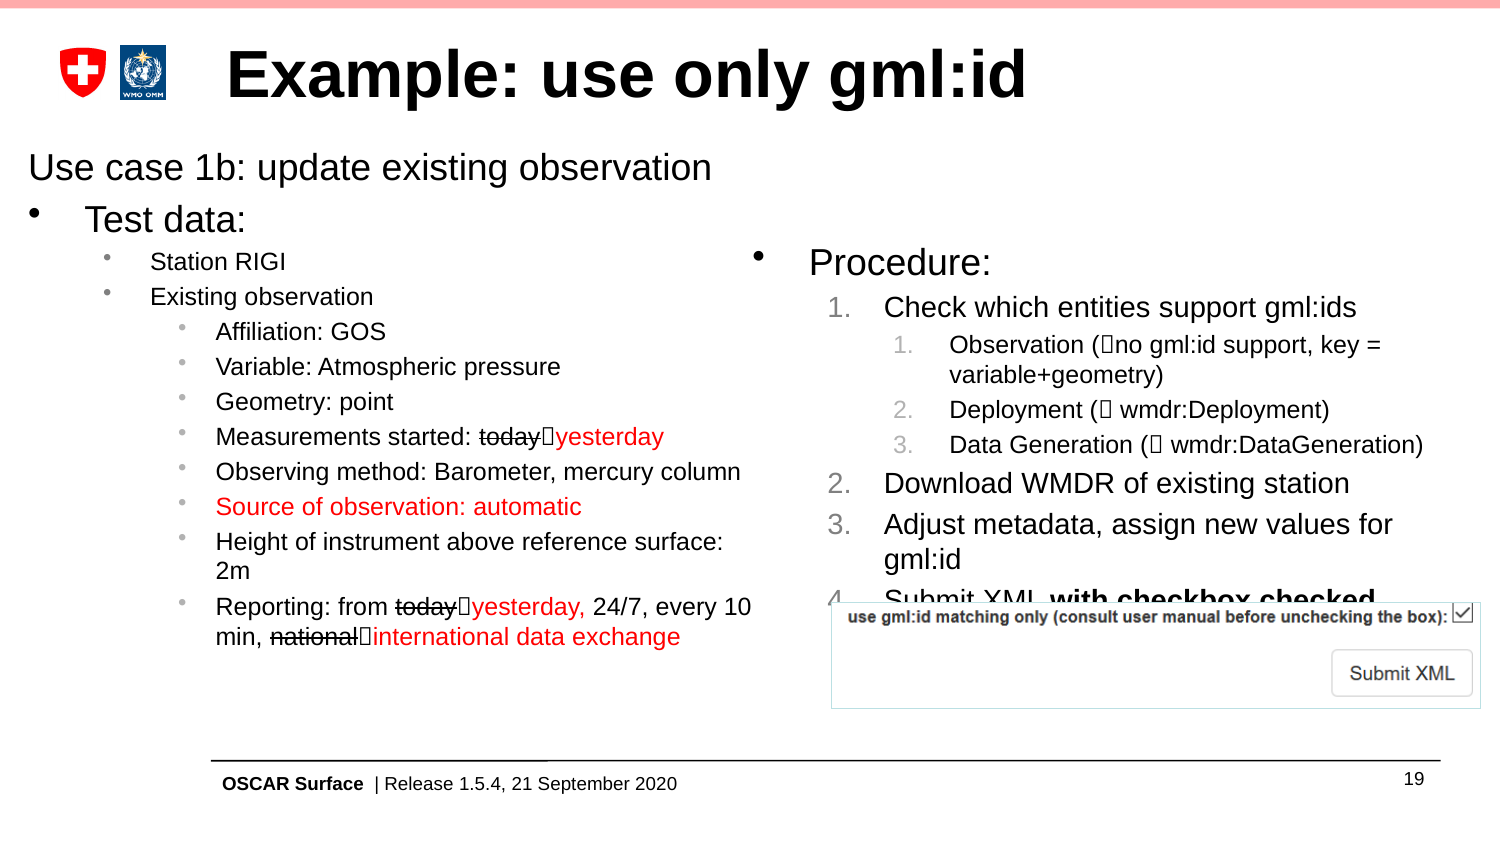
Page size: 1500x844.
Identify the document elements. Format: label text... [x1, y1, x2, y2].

picture [120, 45, 166, 100]
list Use case 1b: update existing observation Test data: Station RIGI Existing observation Affiliation: GOS Variable: Atmospheric pressure Geometry: point Measurements started: todayyesterday Observing method: Barometer, mercury column Source of observation: automatic Height of instrument above reference surface: 2m Reporting: from todayyesterday, 24/7, every 10 min, nationalinternational data exchange Procedure: Check which entities support gml:ids Observation (no gml:id support, key = variable+geometry) Deployment ( wmdr:Deployment) Data Generation ( wmdr:DataGeneration) Download WMDR of existing station Adjust metadata, assign new values for gml:id Submit XML with checkbox checked [13, 135, 1492, 763]
picture [830, 602, 1482, 709]
title Example: use only gml:id [211, 23, 1500, 114]
